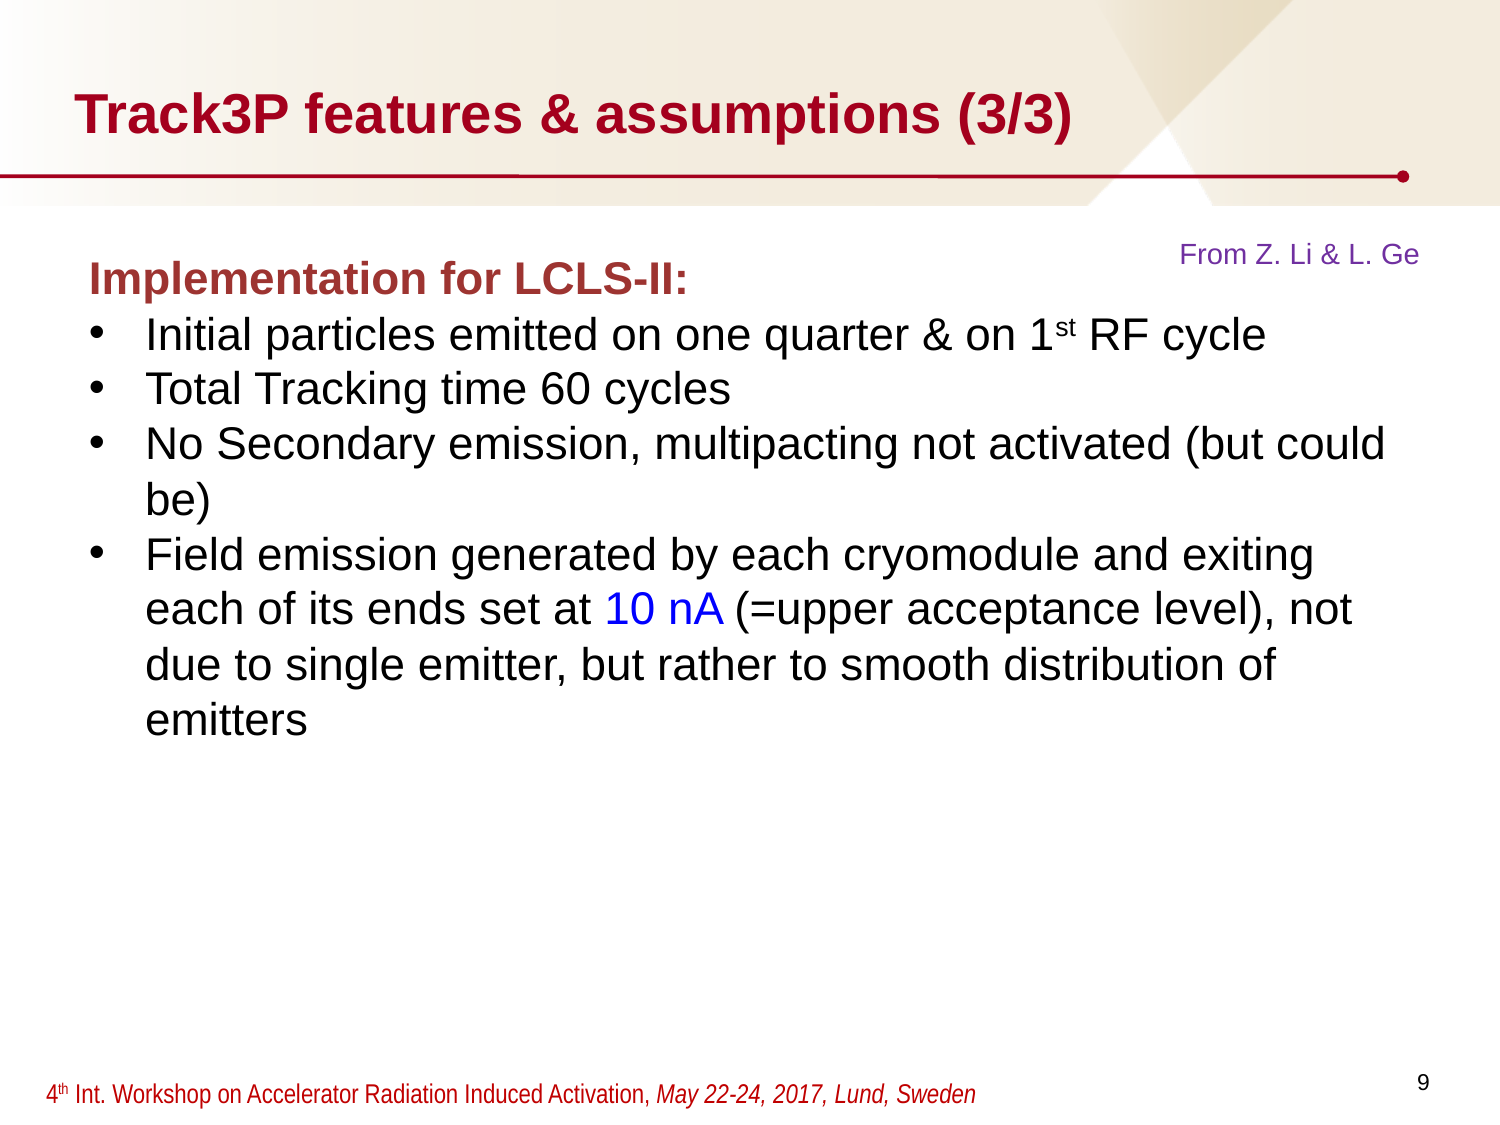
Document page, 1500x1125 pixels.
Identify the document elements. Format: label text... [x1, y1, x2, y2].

slide_number 9 [1405, 1036, 1458, 1125]
text_box Implementation for LCLS-II: Initial particles emitted on one quarter & on 1st RF cycle Total Tracking time 60 cycles No Secondary emission, multipacting not activated (but could be) Field emission generated by each cryomodule and exiting each of its ends set at 10 nA (=upper acceptance level), not due to single emitter, but rather to smooth distribution of emitters [74, 241, 1432, 752]
text_box 4th Int. Workshop on Accelerator Radiation Induced Activation, May 22-24, 2017, Lund, Sweden [0, 1068, 1013, 1116]
text_box From Z. Li & L. Ge [1142, 228, 1458, 278]
title Track3P features & assumptions (3/3) [74, 21, 1404, 145]
picture [0, 0, 1500, 206]
